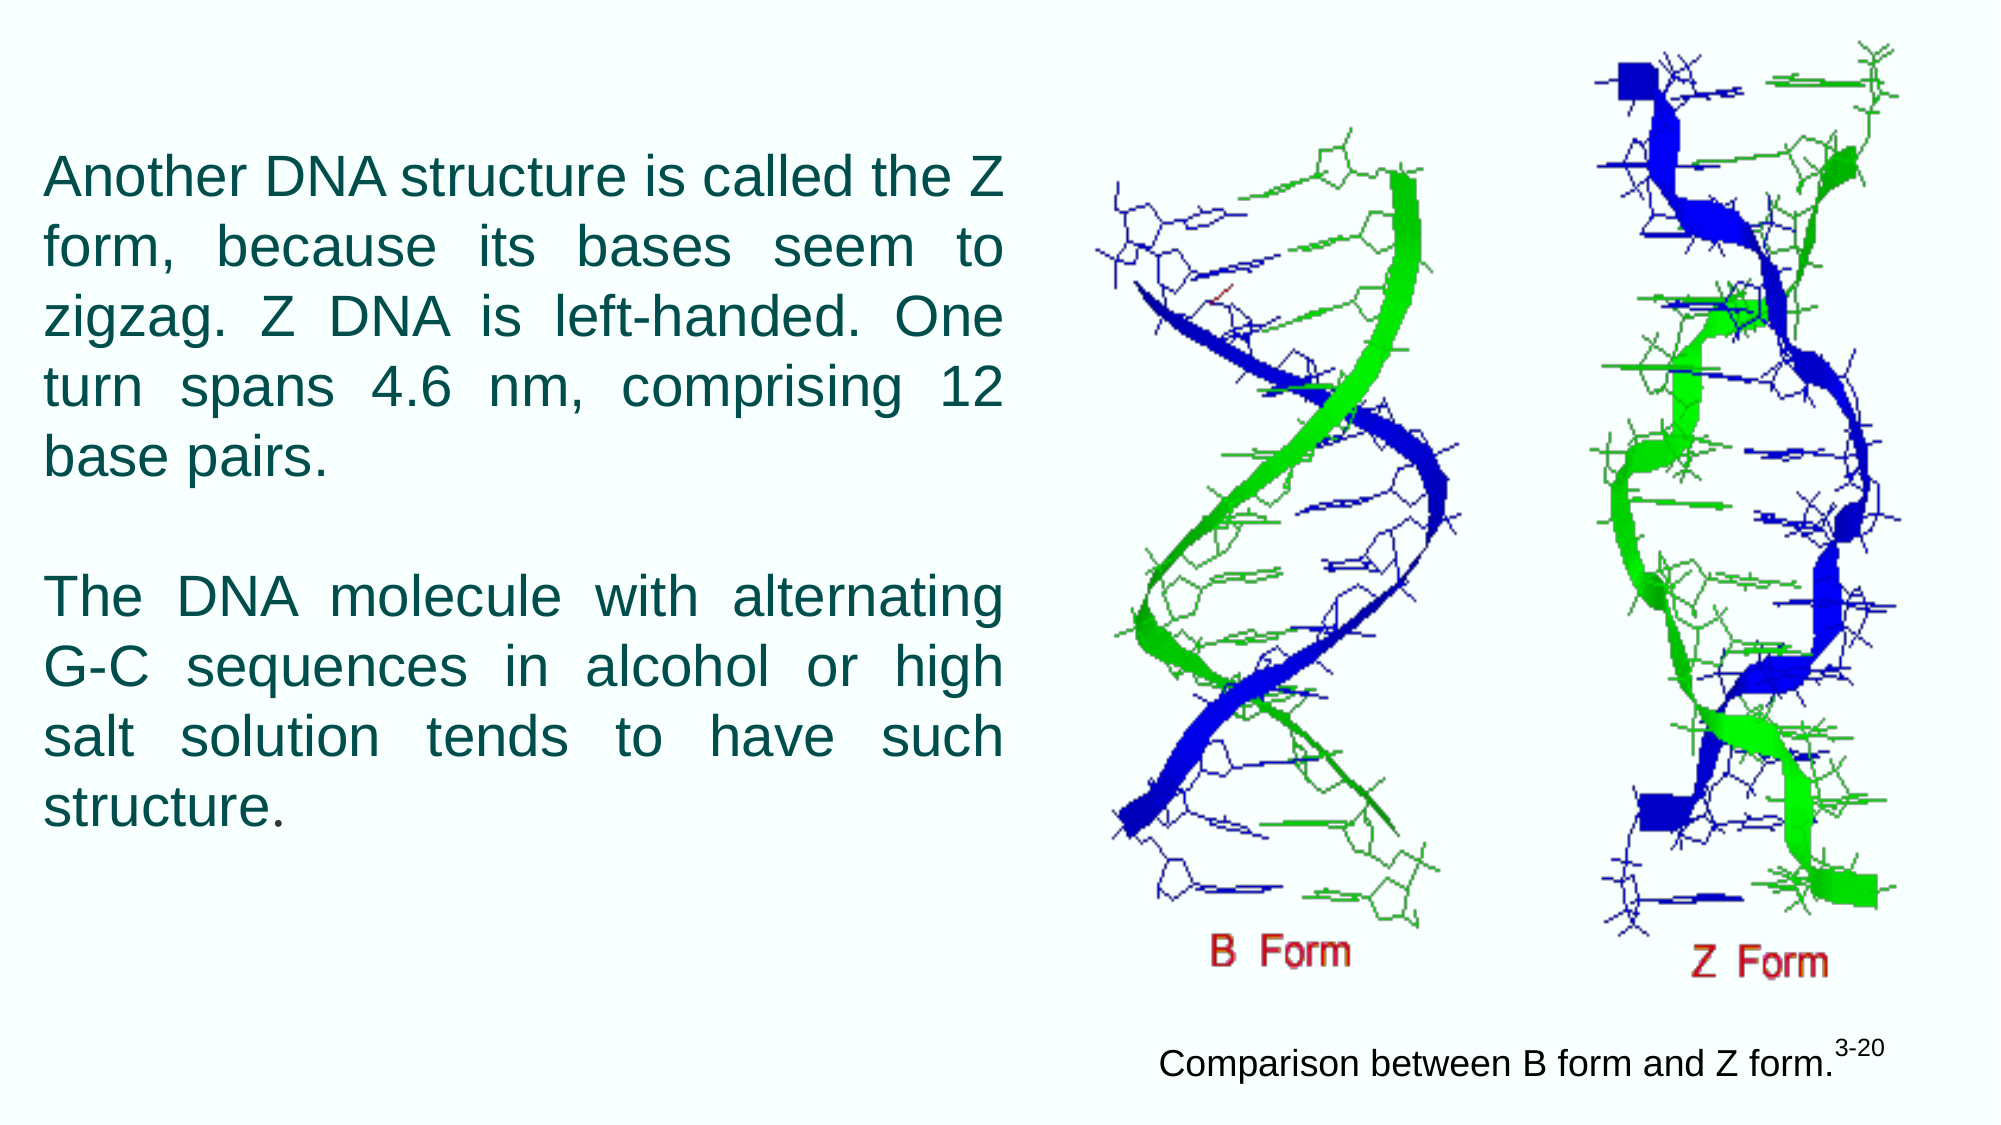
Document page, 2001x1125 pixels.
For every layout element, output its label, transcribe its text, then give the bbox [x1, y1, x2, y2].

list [1069, 23, 1916, 995]
text_box Comparison between B form and Z form. [1143, 1031, 1851, 1091]
slide_number 3-20 [1433, 1024, 1900, 1103]
text_box Another DNA structure is called the Z form, because its bases seem to zigzag. Z DNA is left-handed. One turn spans 4.6 nm, comprising 12 base pairs. The DNA molecule with alternating G-C sequences in alcohol or high salt solution tends to have such structure. [29, 131, 1021, 846]
